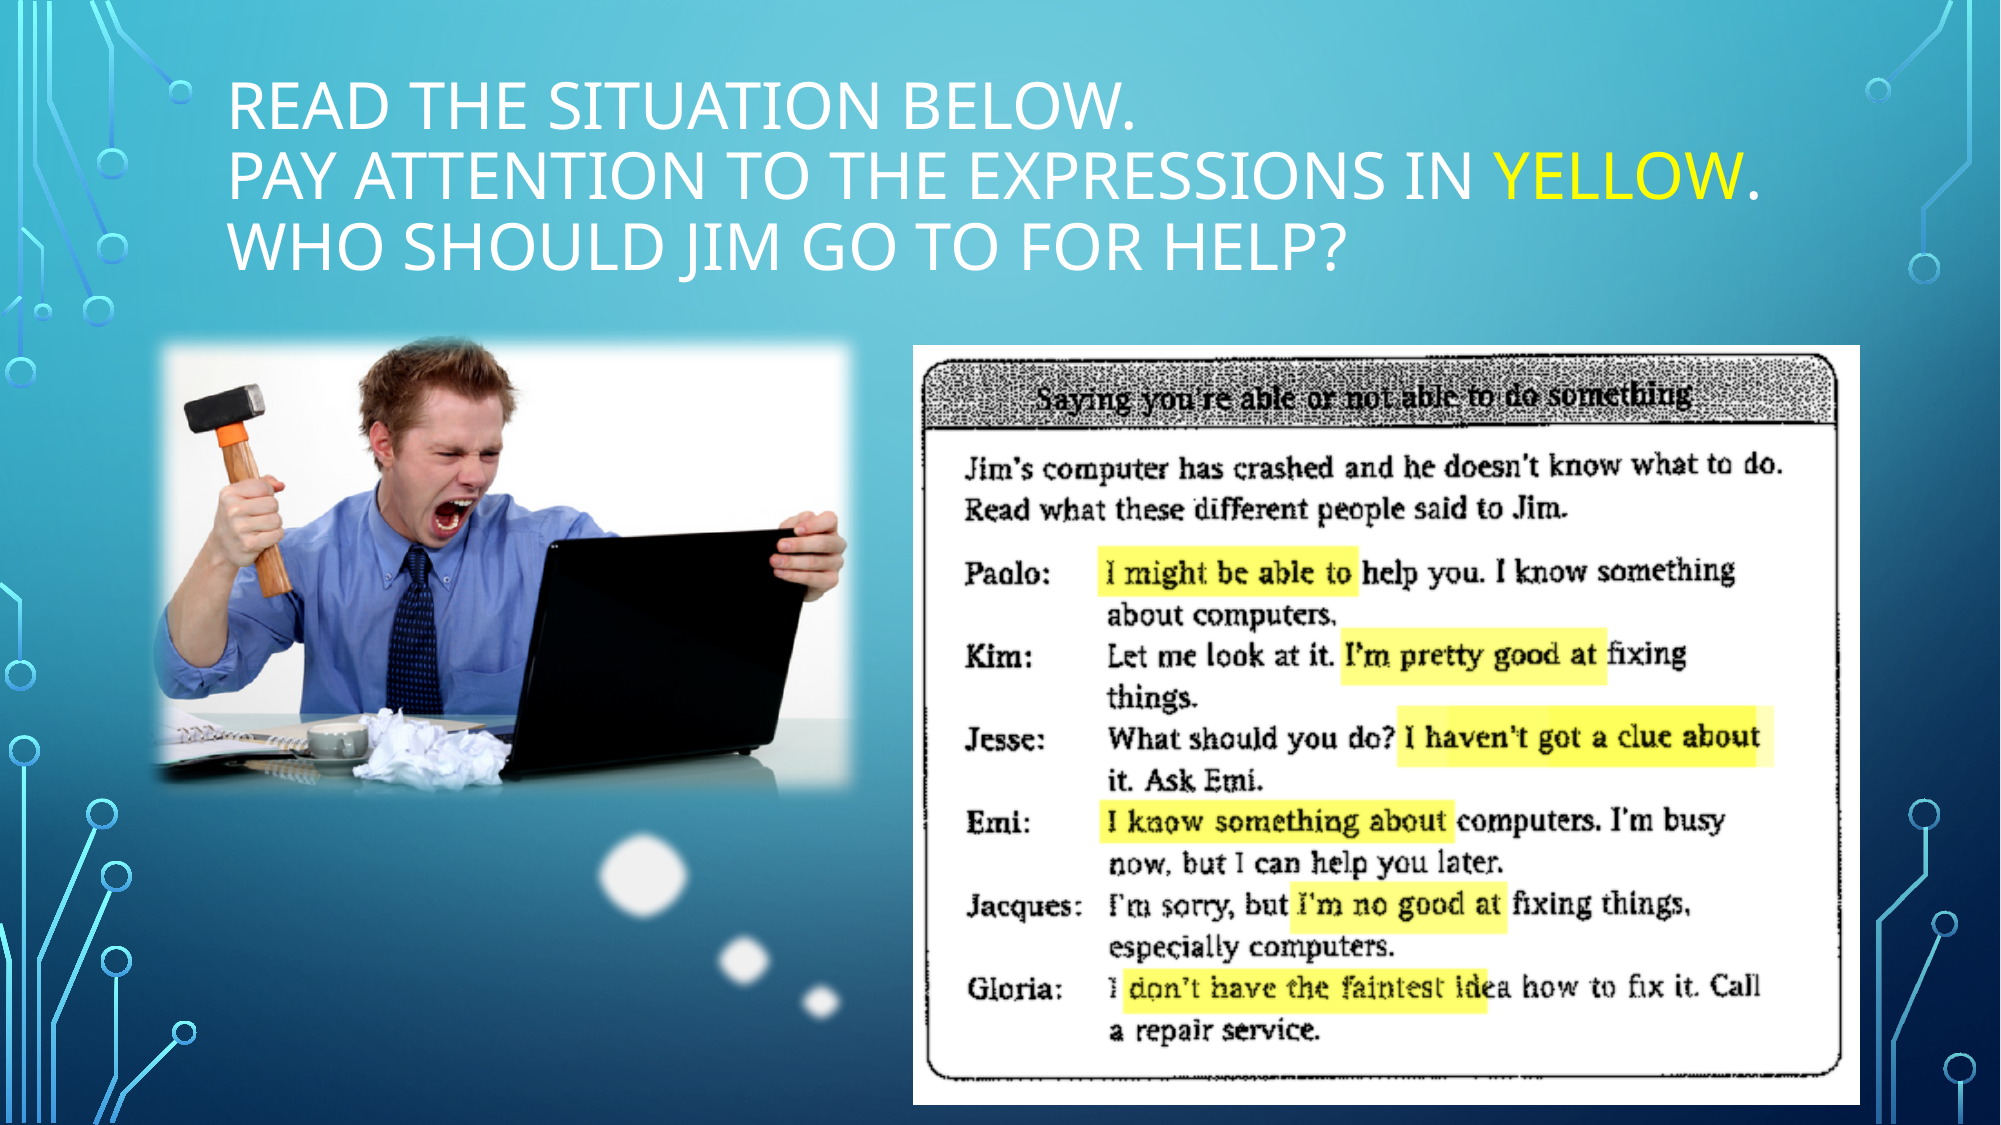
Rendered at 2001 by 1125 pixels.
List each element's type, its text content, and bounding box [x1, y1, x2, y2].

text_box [143, 325, 868, 1029]
title Read the situation below. Pay attention to the expressions in yellow. Who should jim go to for help? [211, 31, 1813, 326]
picture [913, 345, 1860, 1106]
